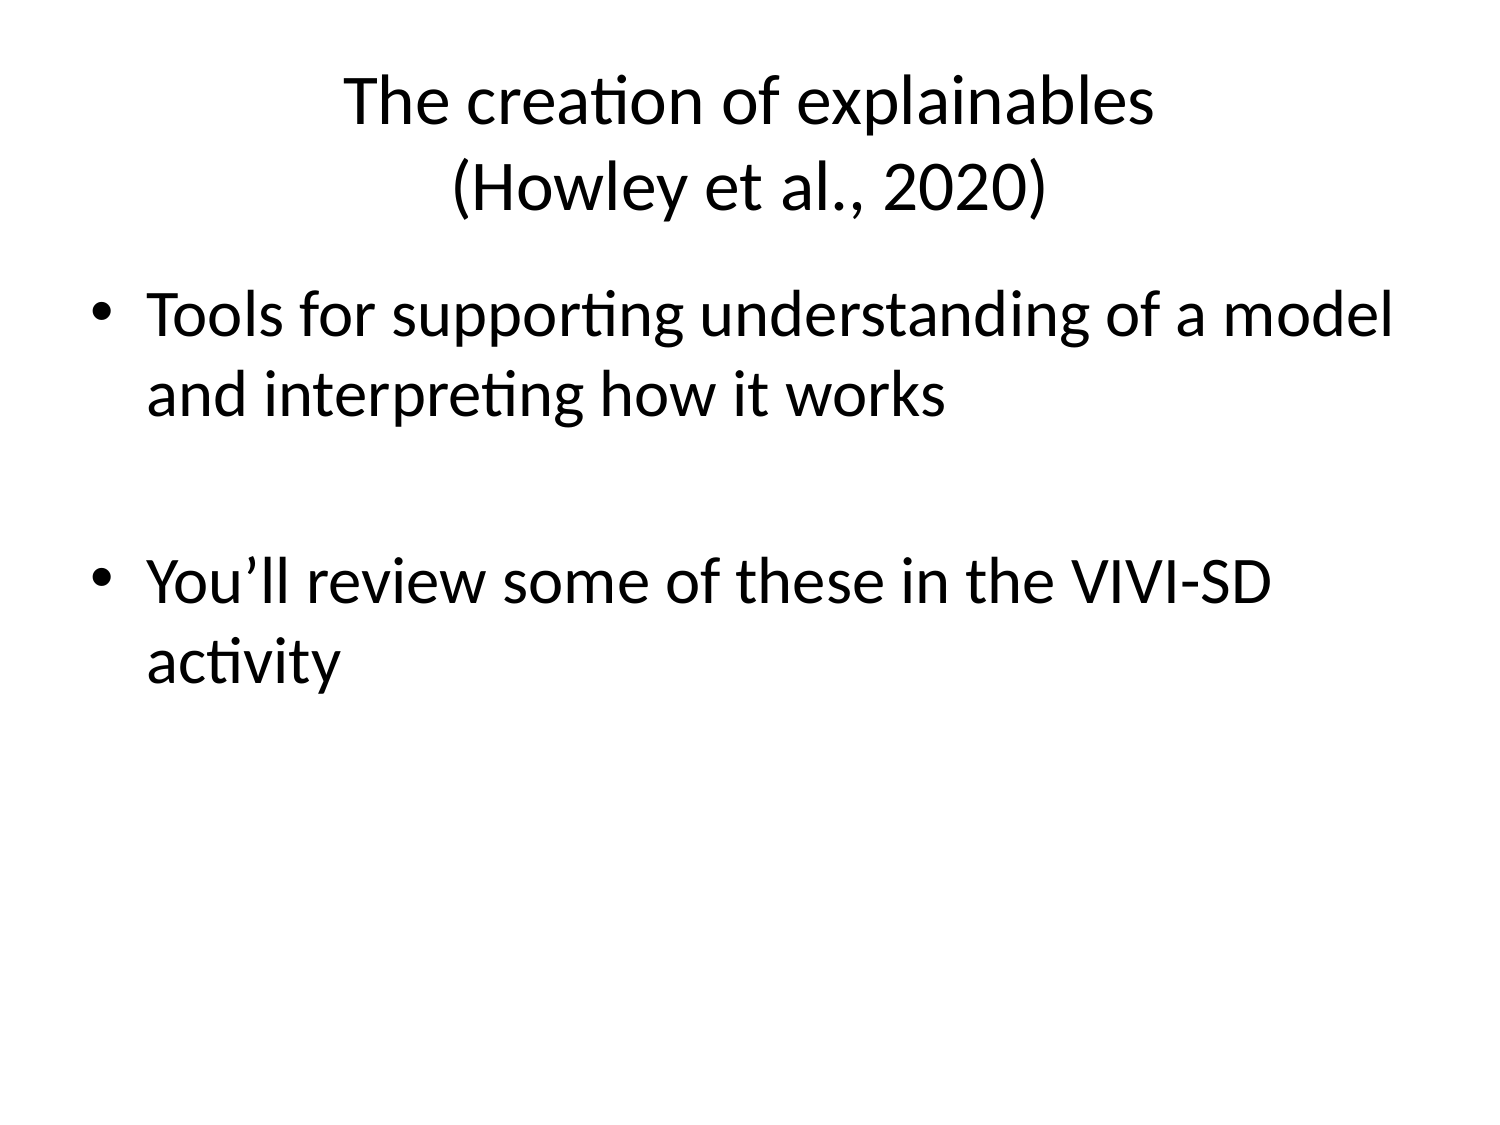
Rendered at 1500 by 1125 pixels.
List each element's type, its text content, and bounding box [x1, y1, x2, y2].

title The creation of explainables (Howley et al., 2020) [75, 45, 1425, 233]
list Tools for supporting understanding of a model and interpreting how it works You’ll review some of these in the VIVI-SD activity [75, 262, 1425, 1005]
